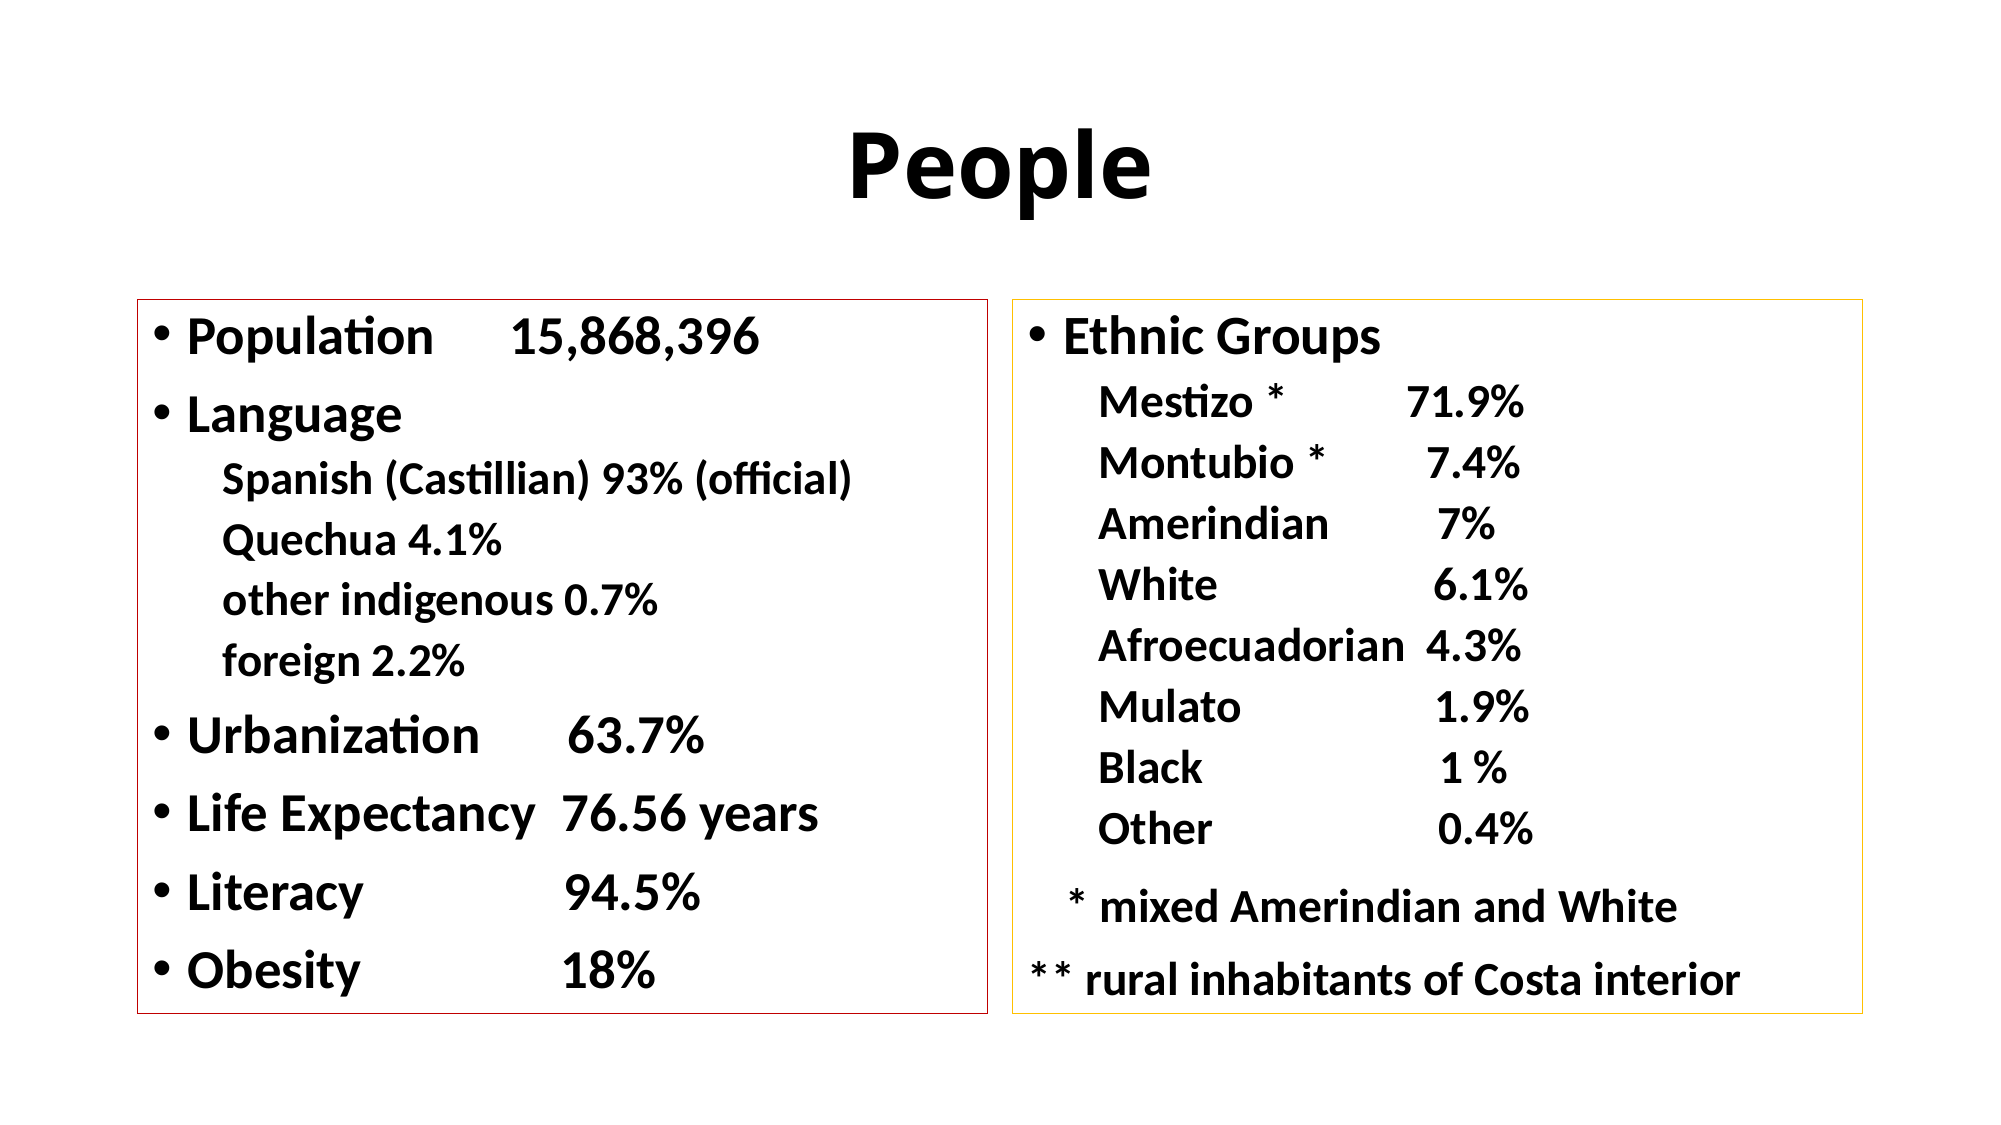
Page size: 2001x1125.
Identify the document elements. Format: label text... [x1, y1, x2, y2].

list Population 15,868,396 Language Spanish (Castillian) 93% (official) Quechua 4.1% other indigenous 0.7% foreign 2.2% Urbanization 63.7% Life Expectancy 76.56 years Literacy 94.5% Obesity 18% [137, 299, 988, 1014]
title People [137, 59, 1863, 278]
list Ethnic Groups Mestizo * 71.9% Montubio * 7.4% Amerindian 7% White 6.1% Afroecuadorian 4.3% Mulato 1.9% Black 1 % Other 0.4% * mixed Amerindian and White ** rural inhabitants of Costa interior [1012, 299, 1863, 1014]
